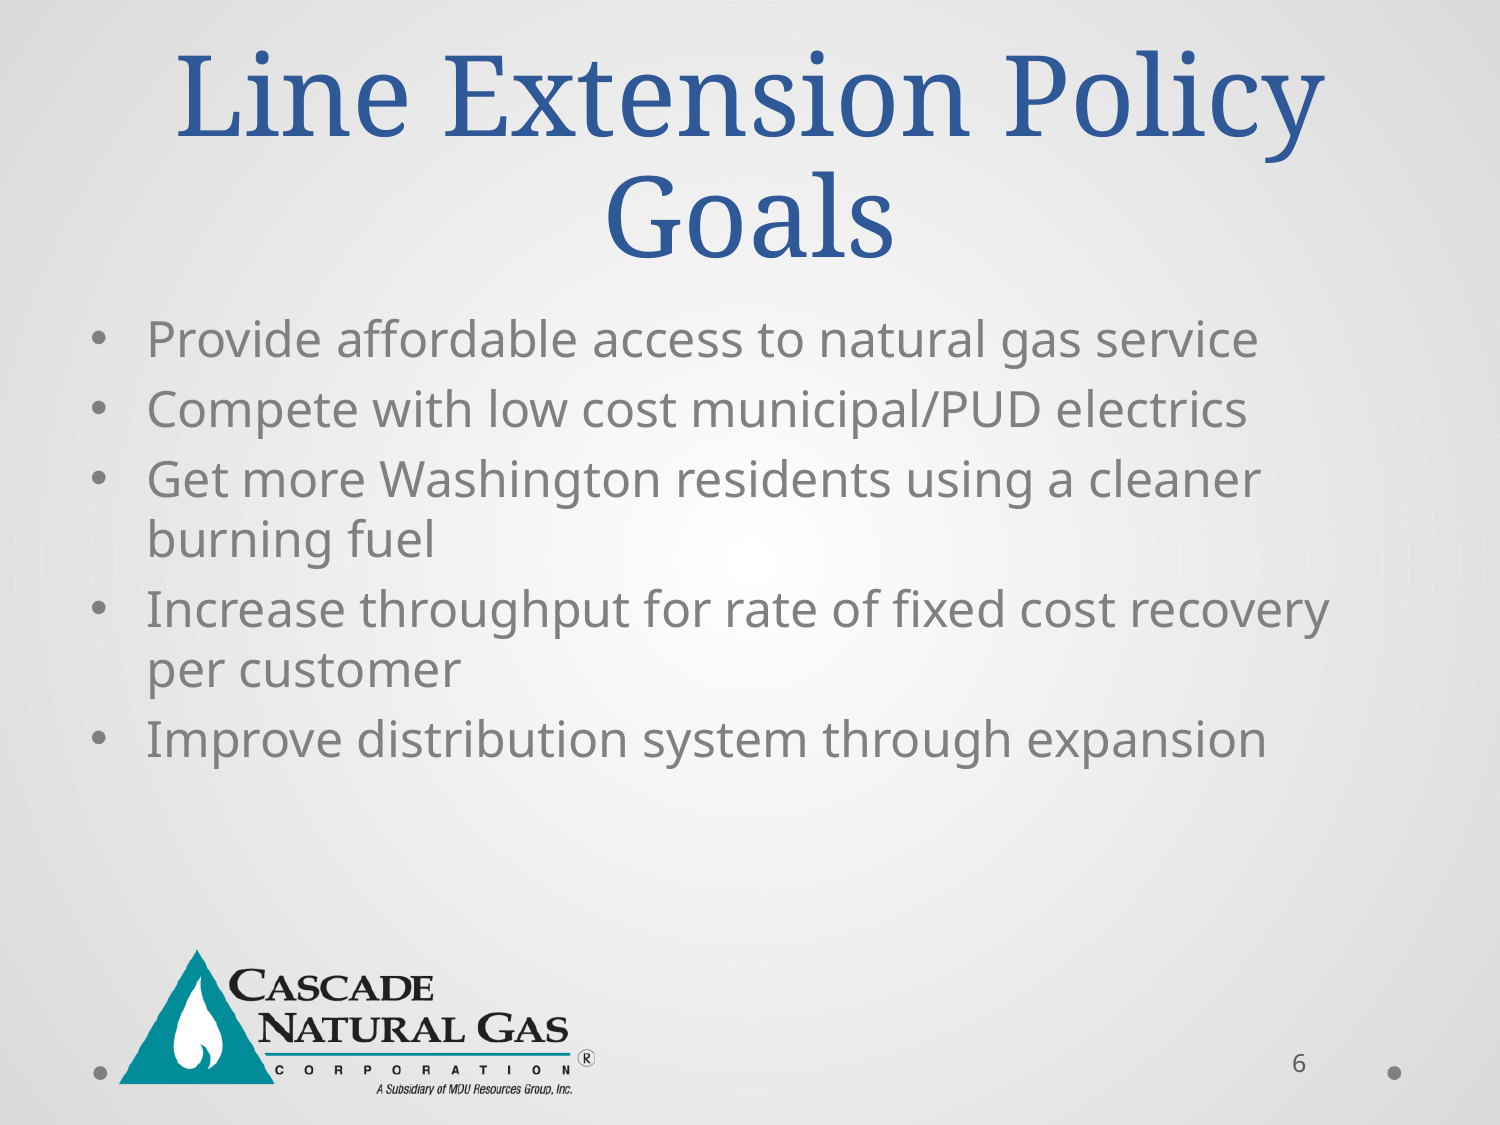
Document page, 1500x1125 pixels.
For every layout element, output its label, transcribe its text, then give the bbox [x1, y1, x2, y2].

picture [119, 1043, 595, 1095]
slide_number 6 [1287, 1034, 1380, 1095]
title Line Extension Policy Goals [75, 24, 1425, 288]
list Provide affordable access to natural gas service Compete with low cost municipal/PUD electrics Get more Washington residents using a cleaner burning fuel Increase throughput for rate of fixed cost recovery per customer Improve distribution system through expansion [75, 299, 1425, 1043]
